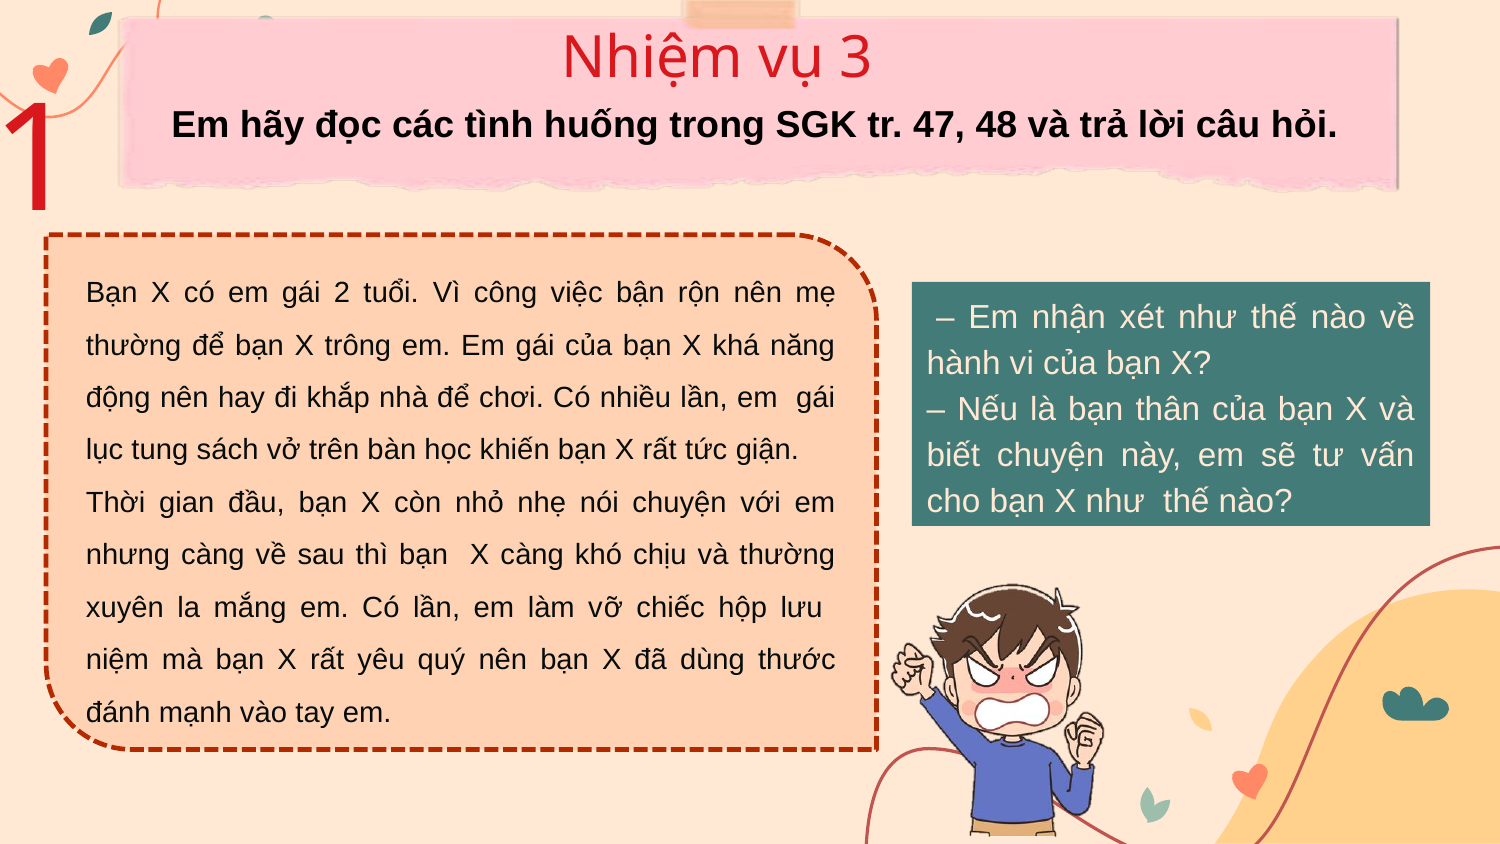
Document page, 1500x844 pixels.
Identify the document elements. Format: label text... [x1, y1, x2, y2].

text_box – Em nhận xét như thế nào về hành vi của bạn X? – Nếu là bạn thân của bạn X và biết chuyện này, em sẽ tư vấn cho bạn X như thế nào? [911, 281, 1431, 526]
picture [45, 0, 1455, 219]
text_box 1 [0, 53, 118, 248]
picture [840, 549, 1172, 844]
text_box Bạn X có em gái 2 tuổi. Vì công việc bận rộn nên mẹ thường để bạn X trông em. Em gái của bạn X khá năng động nên hay đi khắp nhà để chơi. Có nhiều lần, em gái lục tung sách vở trên bàn học khiến bạn X rất tức giận. Thời gian đầu, bạn X còn nhỏ nhẹ nói chuyện với em nhưng càng về sau thì bạn X càng khó chịu và thường xuyên la mắng em. Có lần, em làm vỡ chiếc hộp lưu niệm mà bạn X rất yêu quý nên bạn X đã dùng thước đánh mạnh vào tay em. [43, 232, 879, 752]
